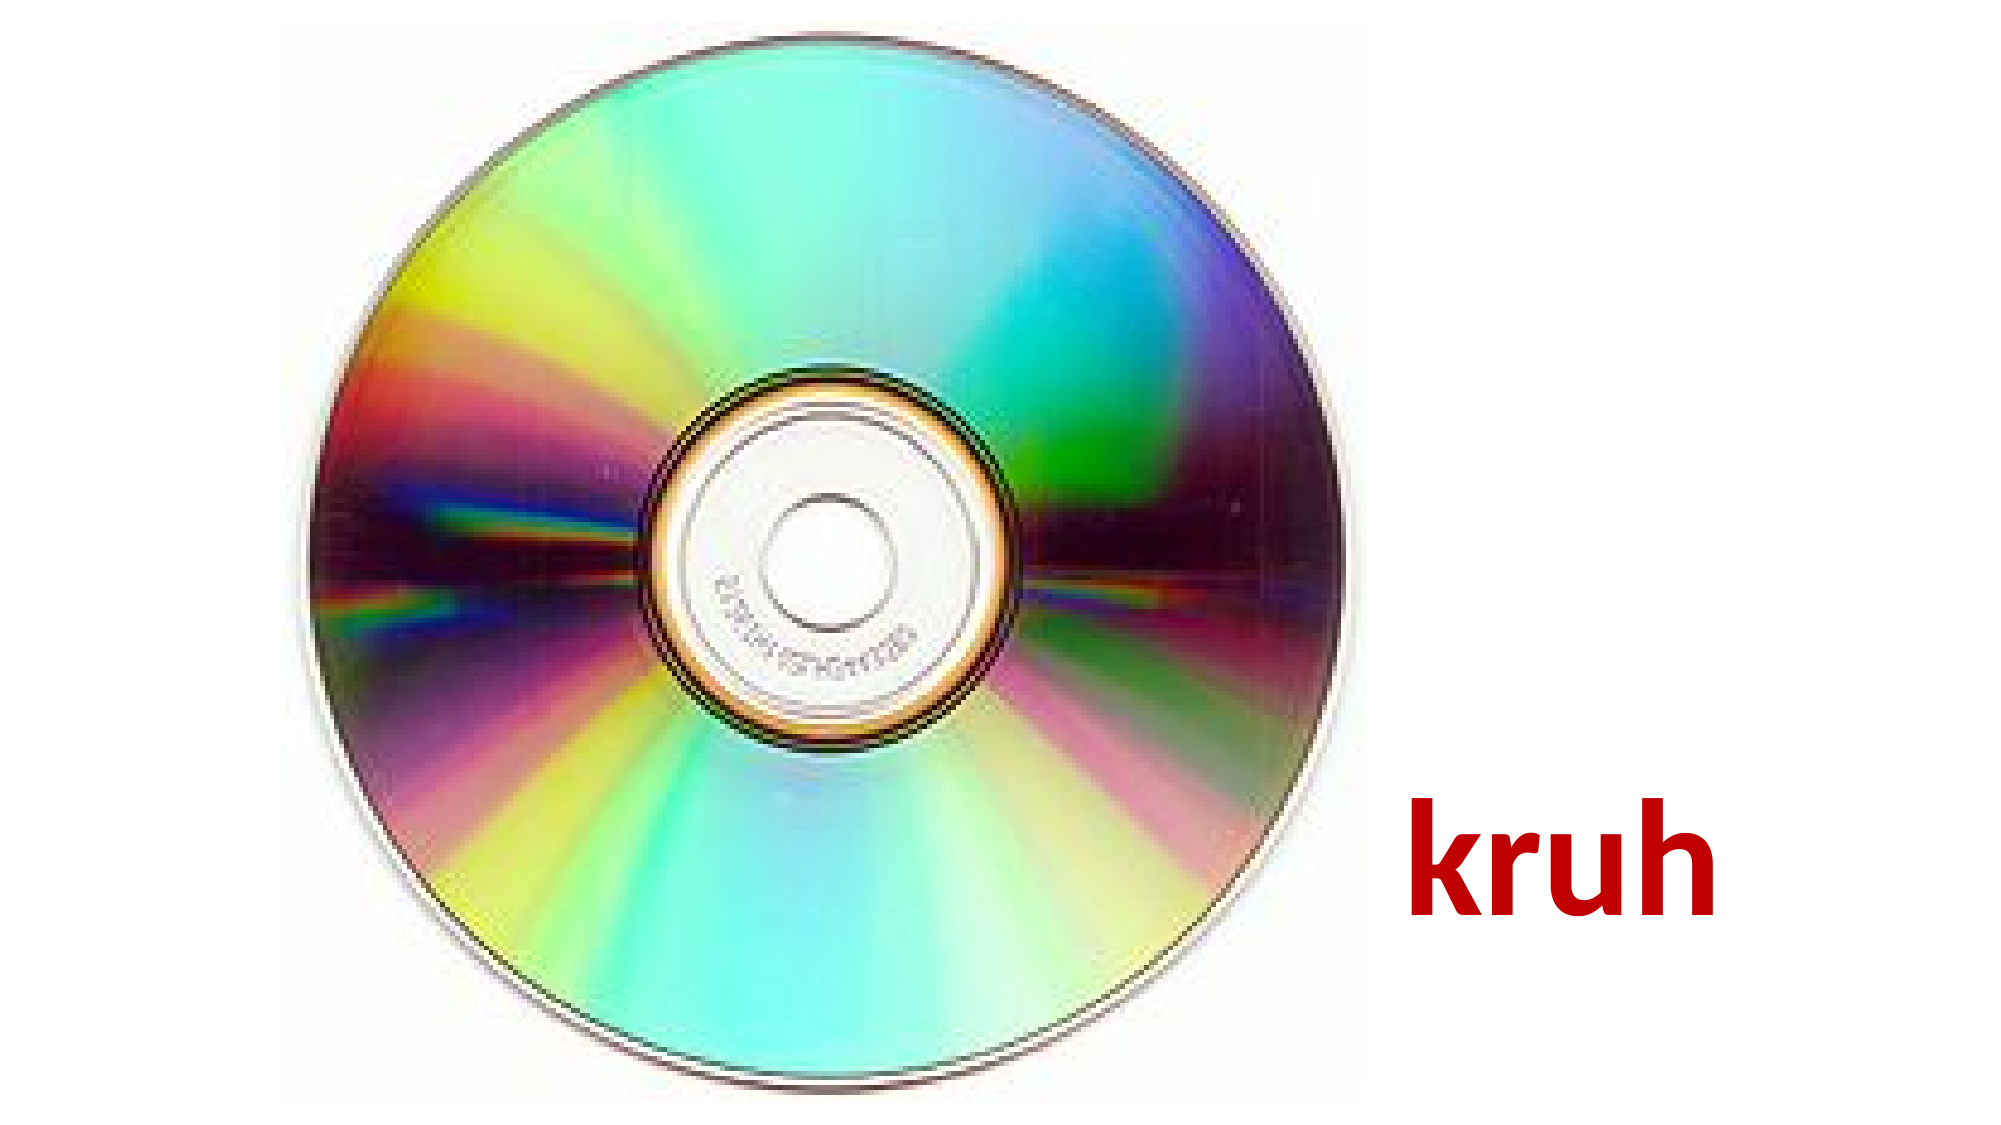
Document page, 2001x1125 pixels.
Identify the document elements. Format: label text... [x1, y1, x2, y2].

text_box kruh [1389, 741, 1738, 957]
picture [282, 22, 1366, 1105]
